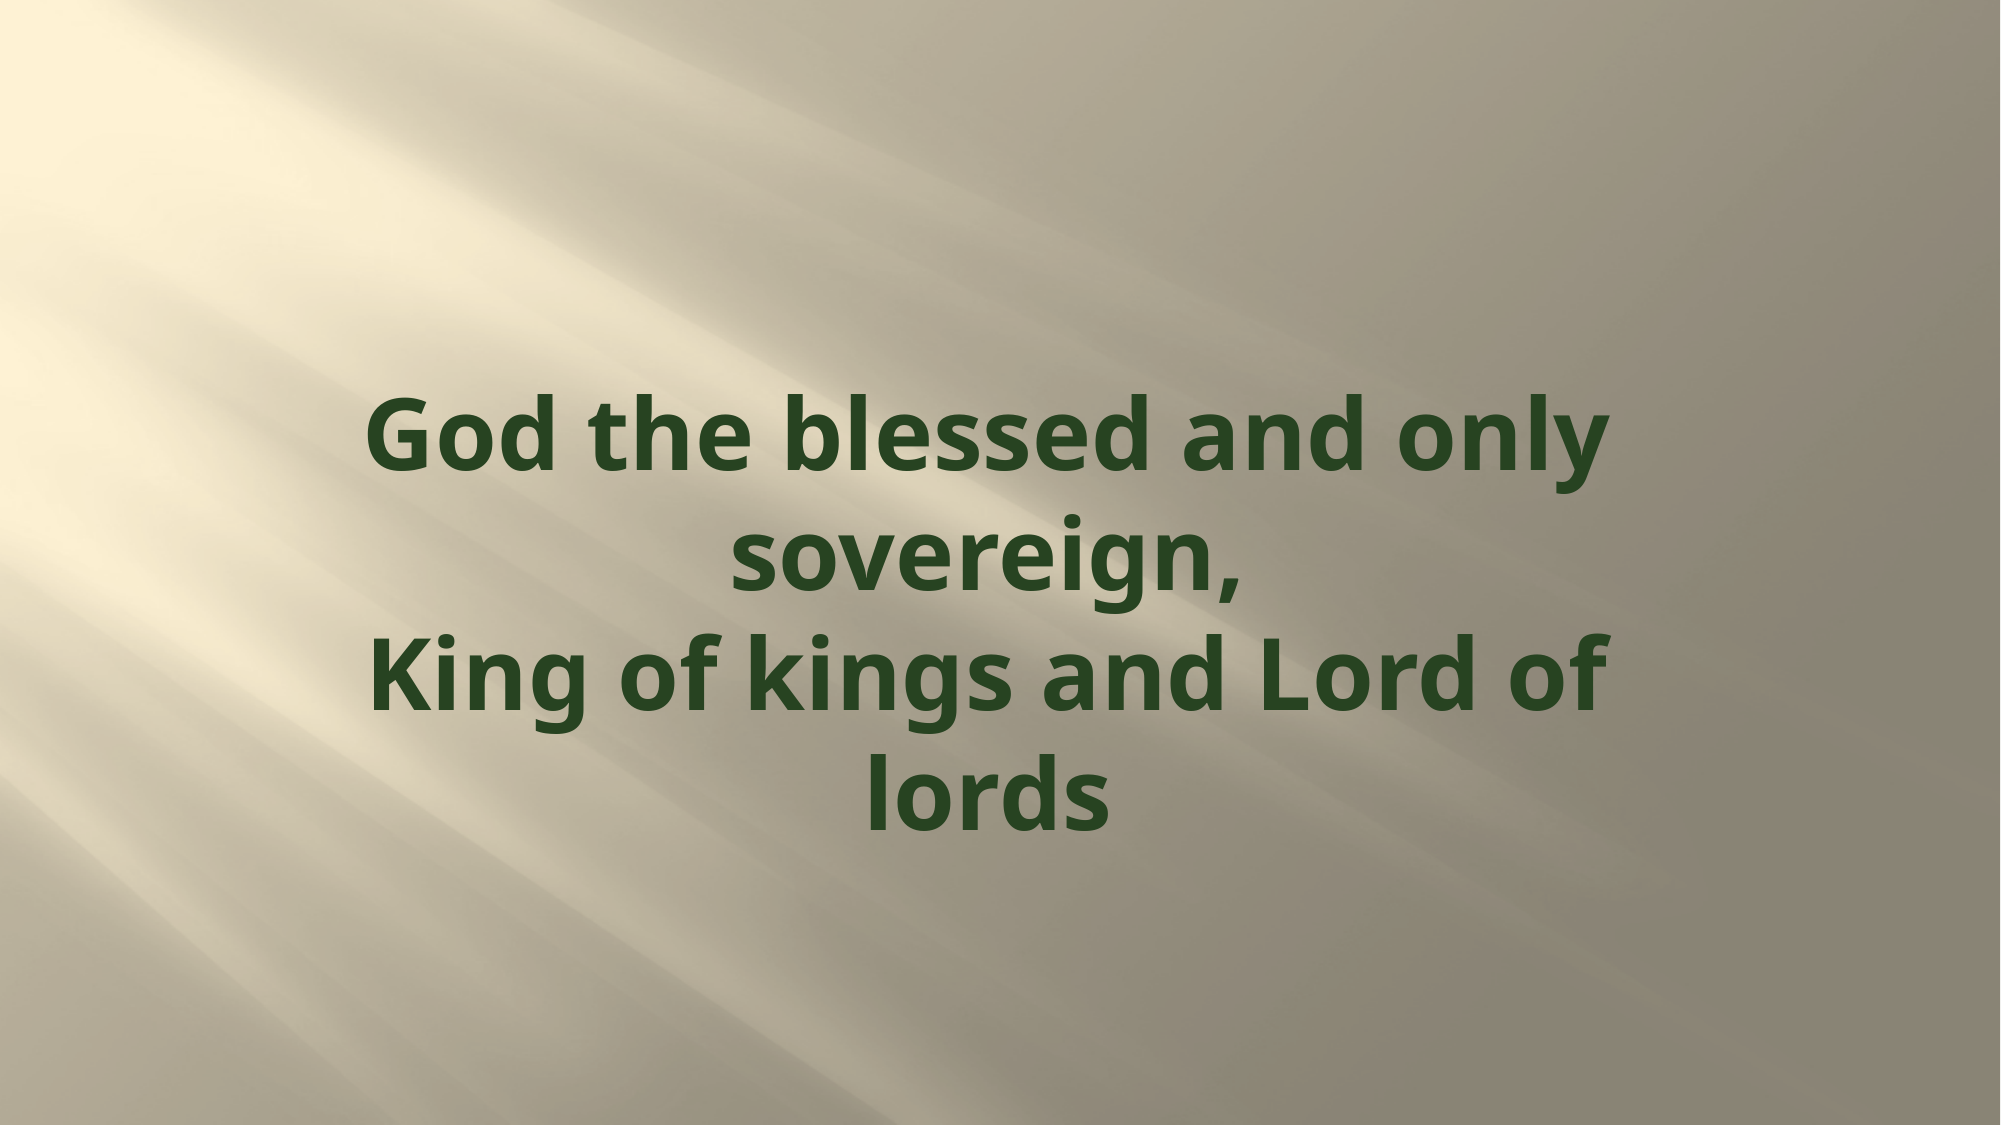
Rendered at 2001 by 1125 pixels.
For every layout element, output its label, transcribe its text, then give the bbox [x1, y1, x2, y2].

title God the blessed and only sovereign, King of kings and Lord of lords [312, 99, 1663, 850]
